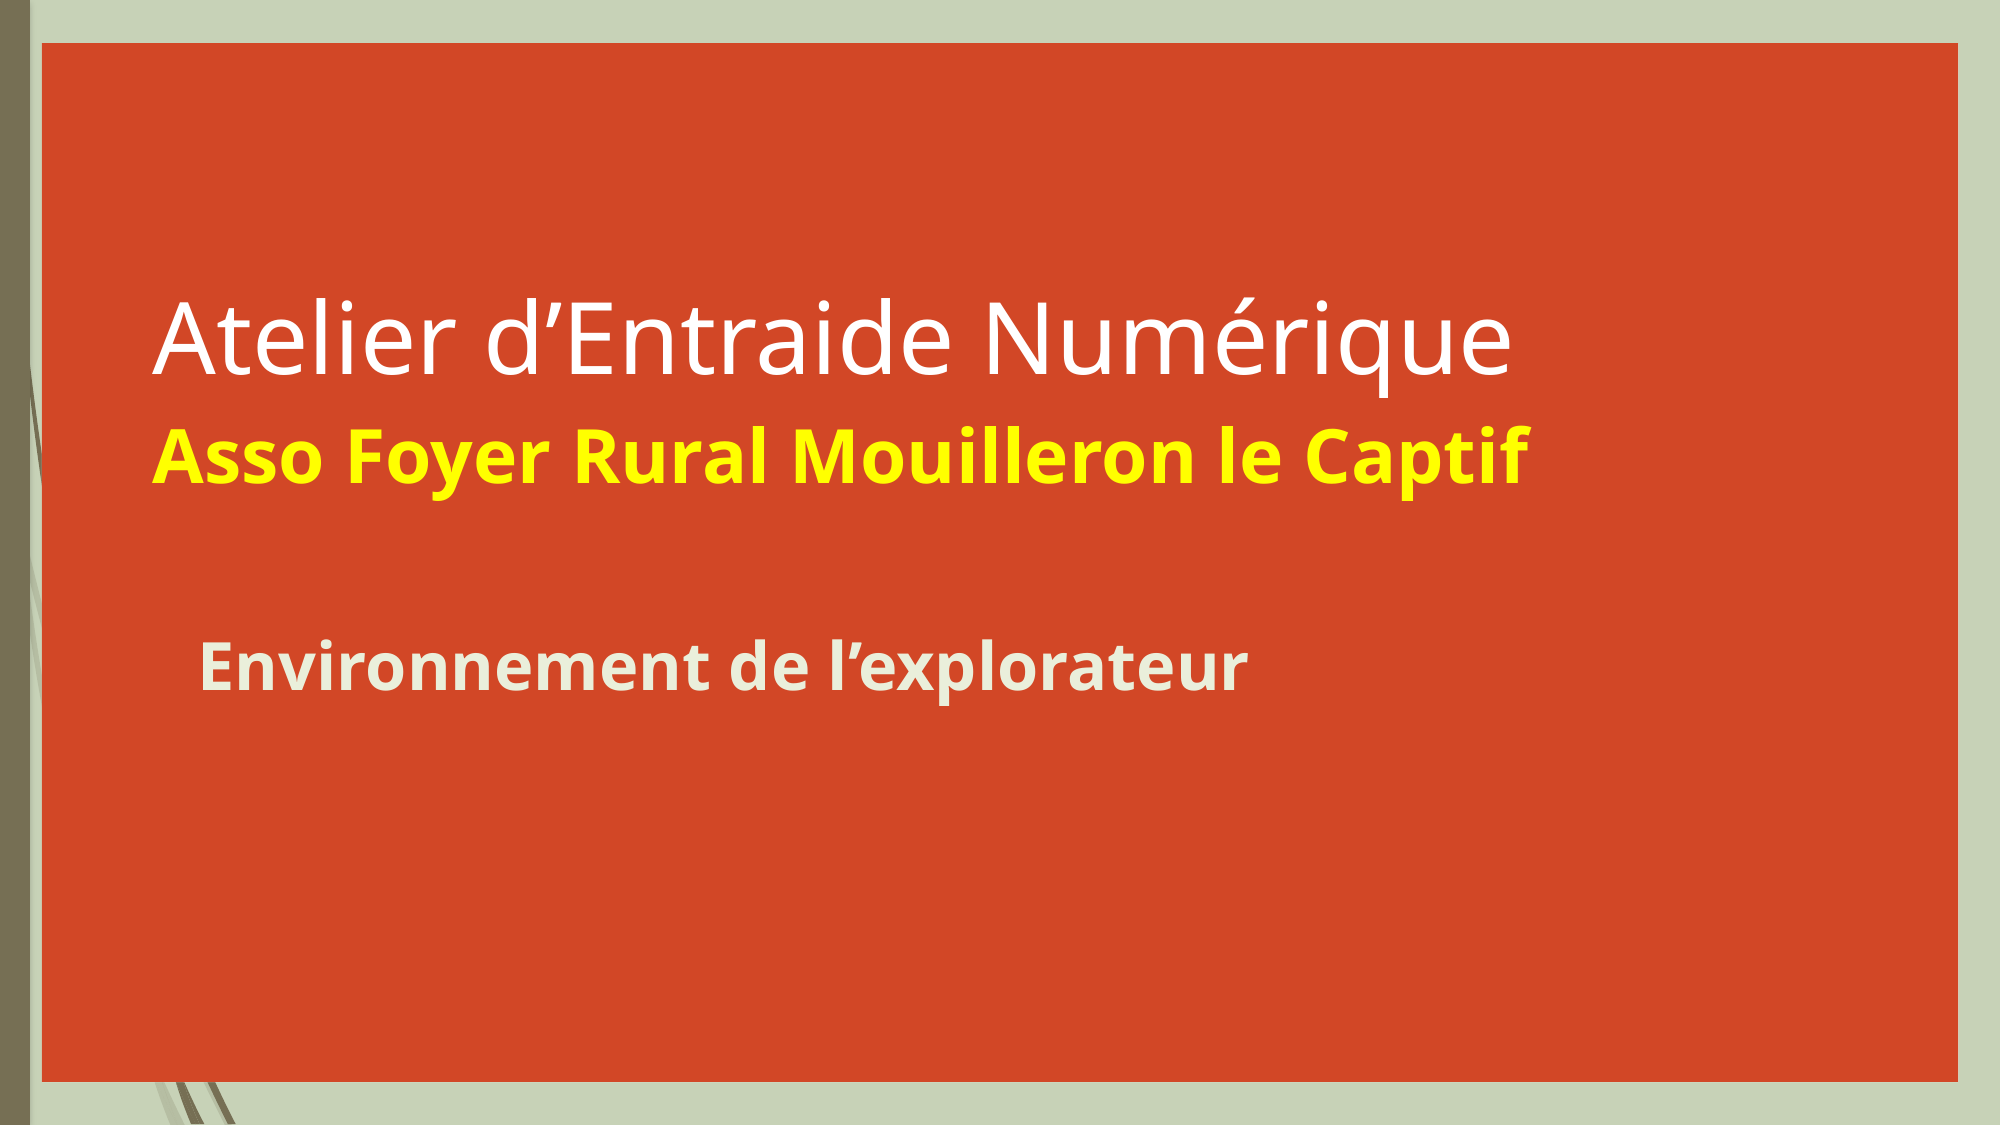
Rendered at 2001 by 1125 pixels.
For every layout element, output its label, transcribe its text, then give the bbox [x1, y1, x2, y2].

title Atelier d’Entraide Numérique Asso Foyer Rural Mouilleron le Captif [137, 190, 1863, 583]
subtitle Environnement de l’explorateur [182, 611, 1755, 799]
